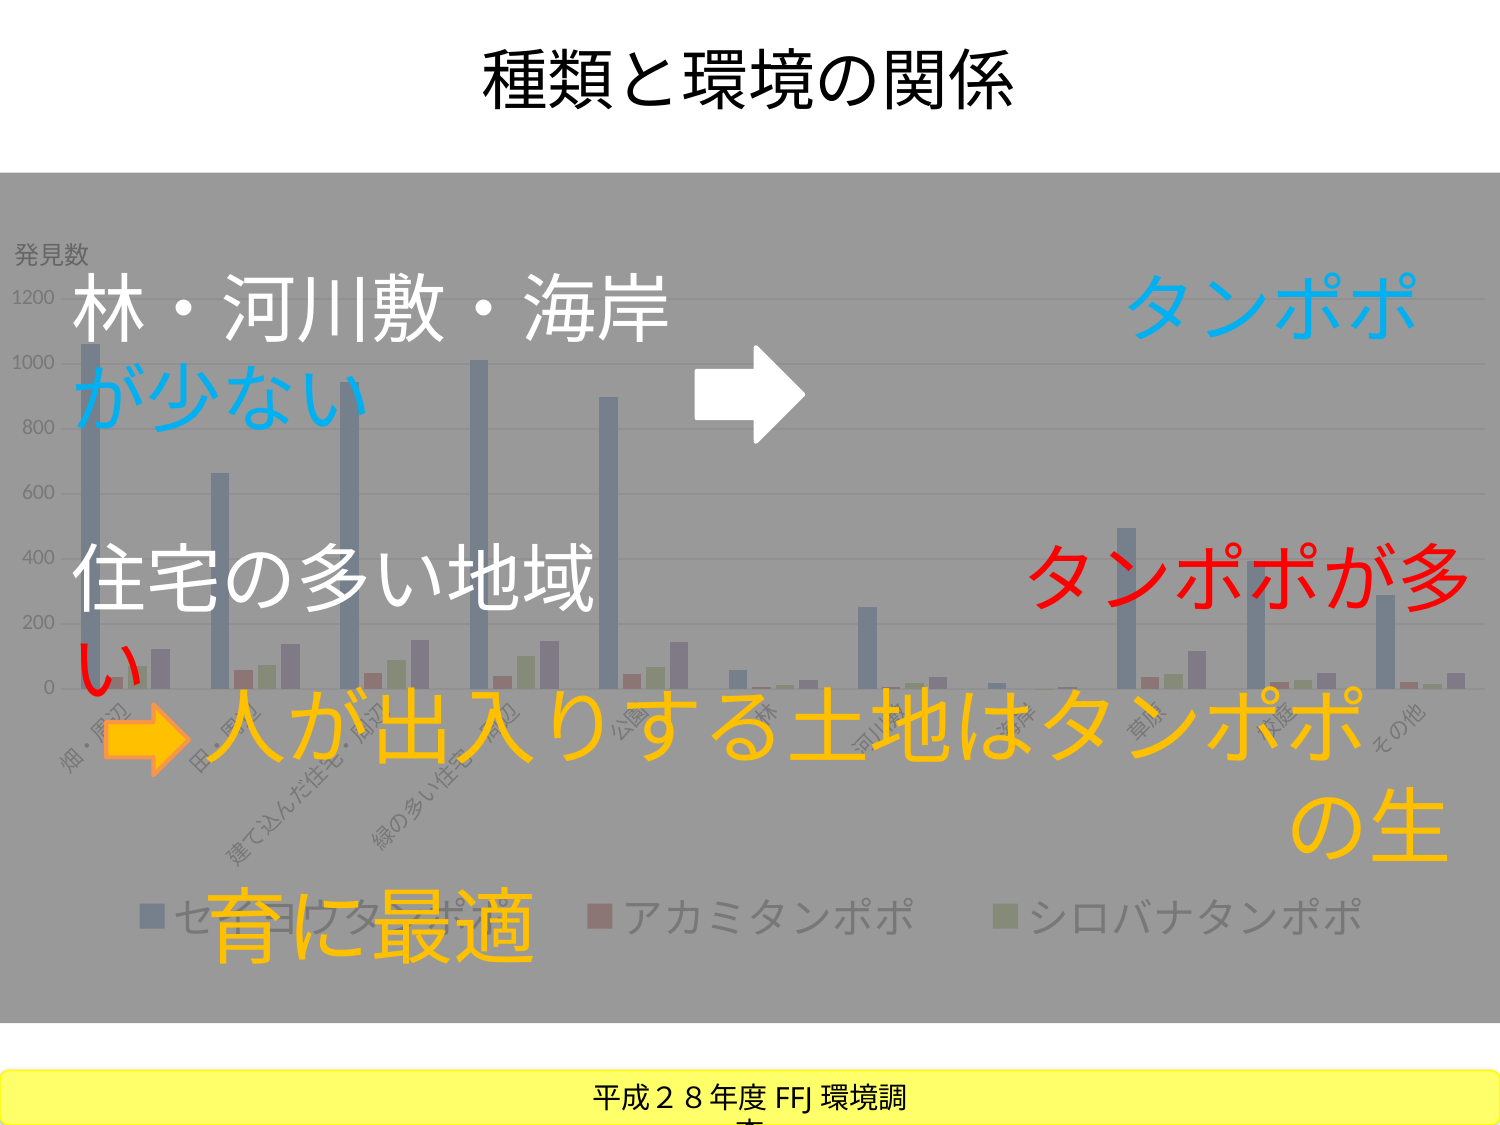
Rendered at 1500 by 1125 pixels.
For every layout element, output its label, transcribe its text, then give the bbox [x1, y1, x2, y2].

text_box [0, 172, 1500, 1024]
text_box 平成２８年度FFJ環境調査 [566, 1072, 934, 1125]
text_box 種類と環境の関係 [466, 30, 1034, 126]
text_box [0, 1069, 1500, 1125]
